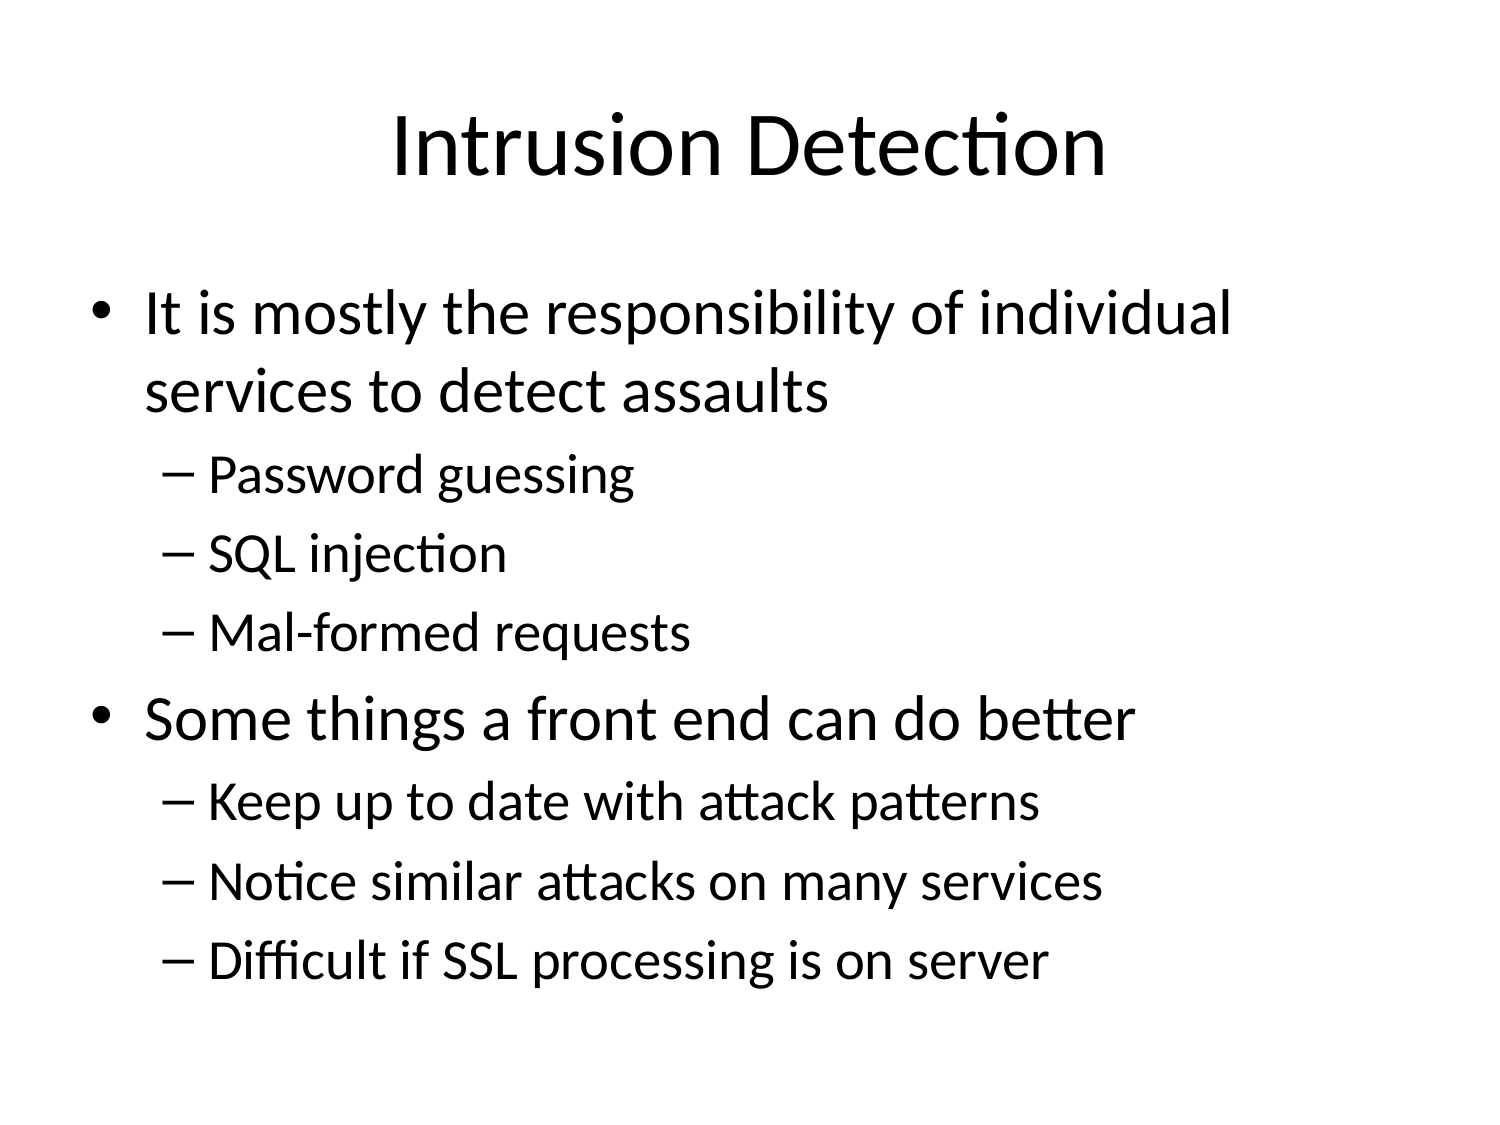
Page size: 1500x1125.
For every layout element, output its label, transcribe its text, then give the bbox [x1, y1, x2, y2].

list It is mostly the responsibility of individual services to detect assaults Password guessing SQL injection Mal-formed requests Some things a front end can do better Keep up to date with attack patterns Notice similar attacks on many services Difficult if SSL processing is on server [75, 262, 1425, 1005]
title Intrusion Detection [75, 45, 1425, 233]
